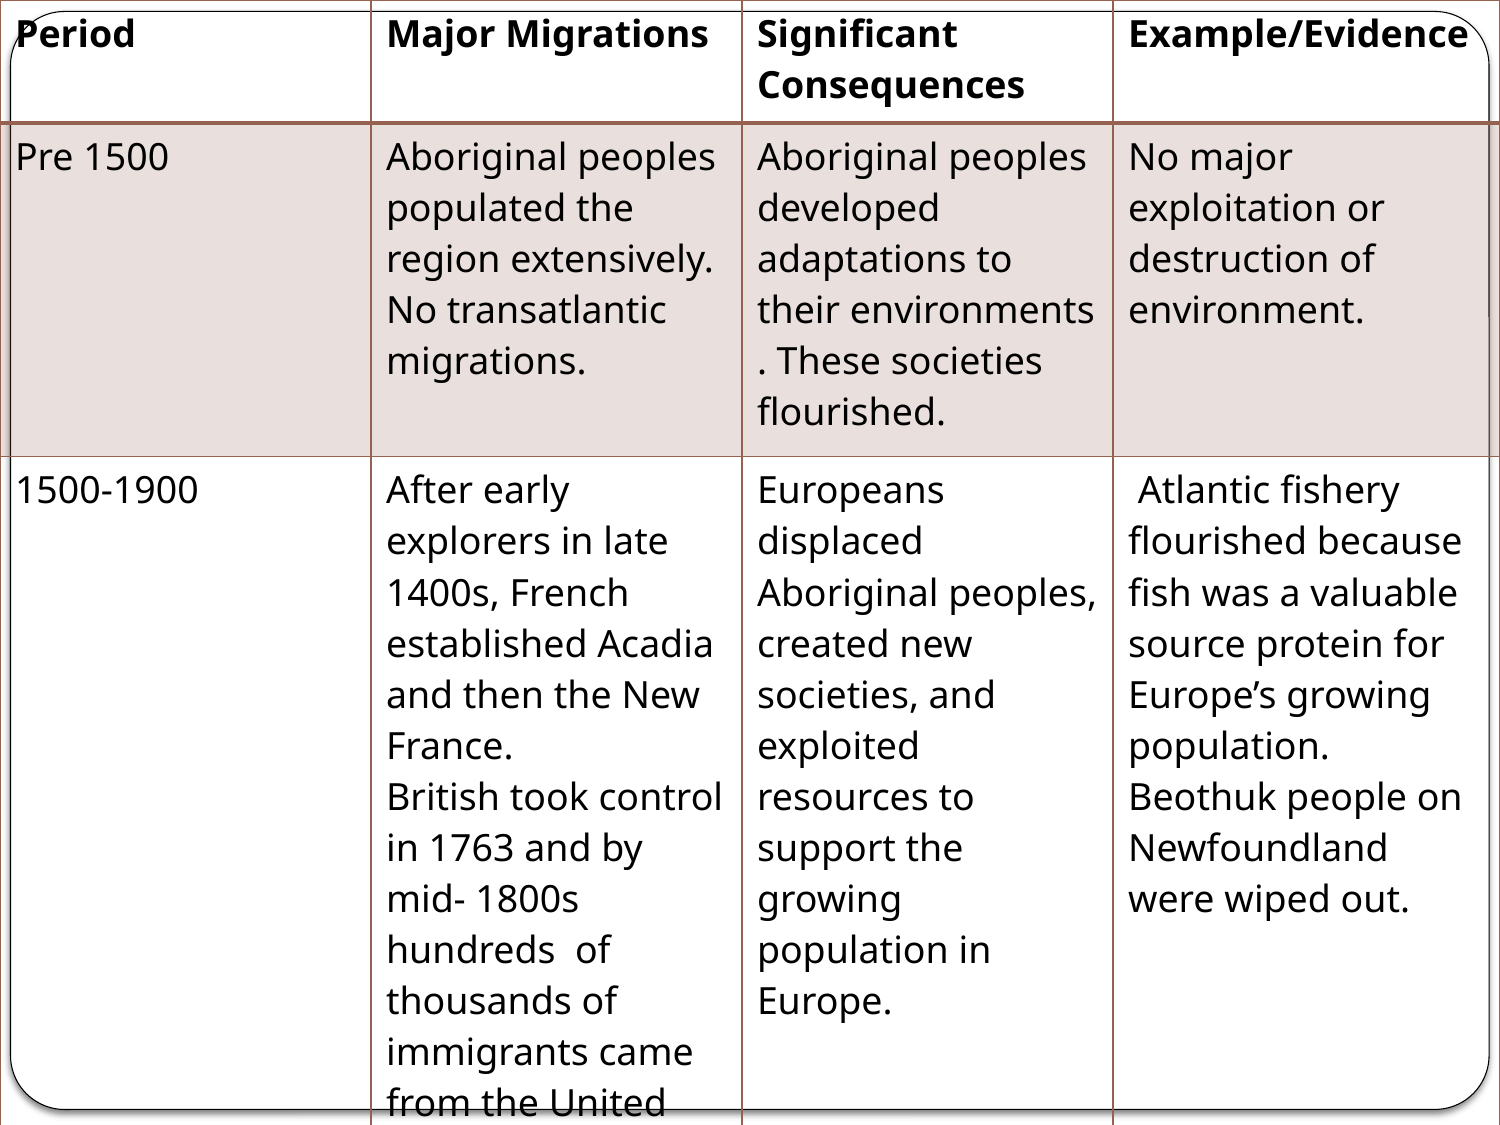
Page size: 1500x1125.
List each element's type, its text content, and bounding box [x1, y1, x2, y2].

table_cell After early explorers in late 1400s, French established Acadia and then the New France. British took control in 1763 and by mid- 1800s hundreds of thousands of immigrants came from the United Kingdom. [372, 457, 741, 1125]
table_cell 1500-1900 [1, 457, 370, 1125]
table_cell Atlantic fishery flourished because fish was a valuable source protein for Europe’s growing population. Beothuk people on Newfoundland were wiped out. [1114, 457, 1499, 1125]
table_cell Europeans displaced Aboriginal peoples, created new societies, and exploited resources to support the growing population in Europe. [743, 457, 1112, 1125]
table_header Major Migrations [372, 1, 741, 121]
table_header Period [1, 1, 370, 121]
table_header Significant Consequences [743, 1, 1112, 121]
table_cell Aboriginal peoples developed adaptations to their environments . These societies flourished. [743, 125, 1112, 456]
table_header Example/Evidence [1114, 1, 1499, 121]
table_cell No major exploitation or destruction of environment. [1114, 125, 1499, 456]
table_cell Aboriginal peoples populated the region extensively. No transatlantic migrations. [372, 125, 741, 456]
table_cell Pre 1500 [1, 125, 370, 456]
